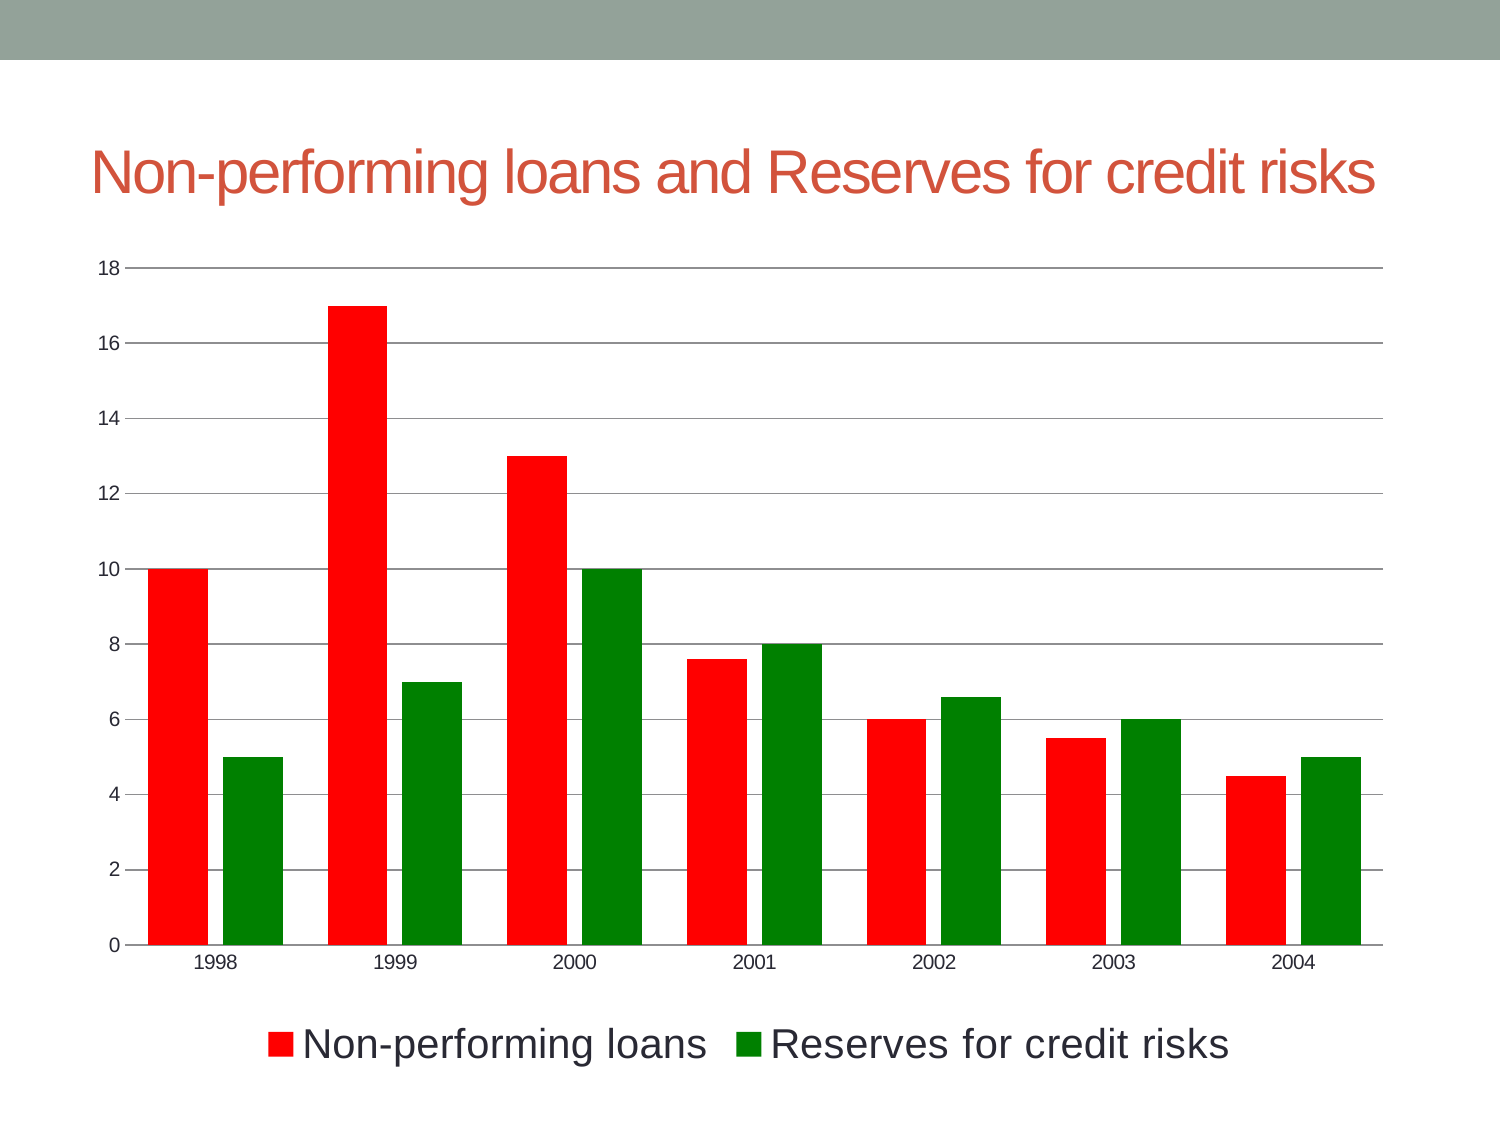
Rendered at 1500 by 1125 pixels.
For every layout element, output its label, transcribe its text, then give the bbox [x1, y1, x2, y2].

chart [74, 254, 1426, 1077]
title Non-performing loans and Reserves for credit risks [75, 87, 1425, 250]
